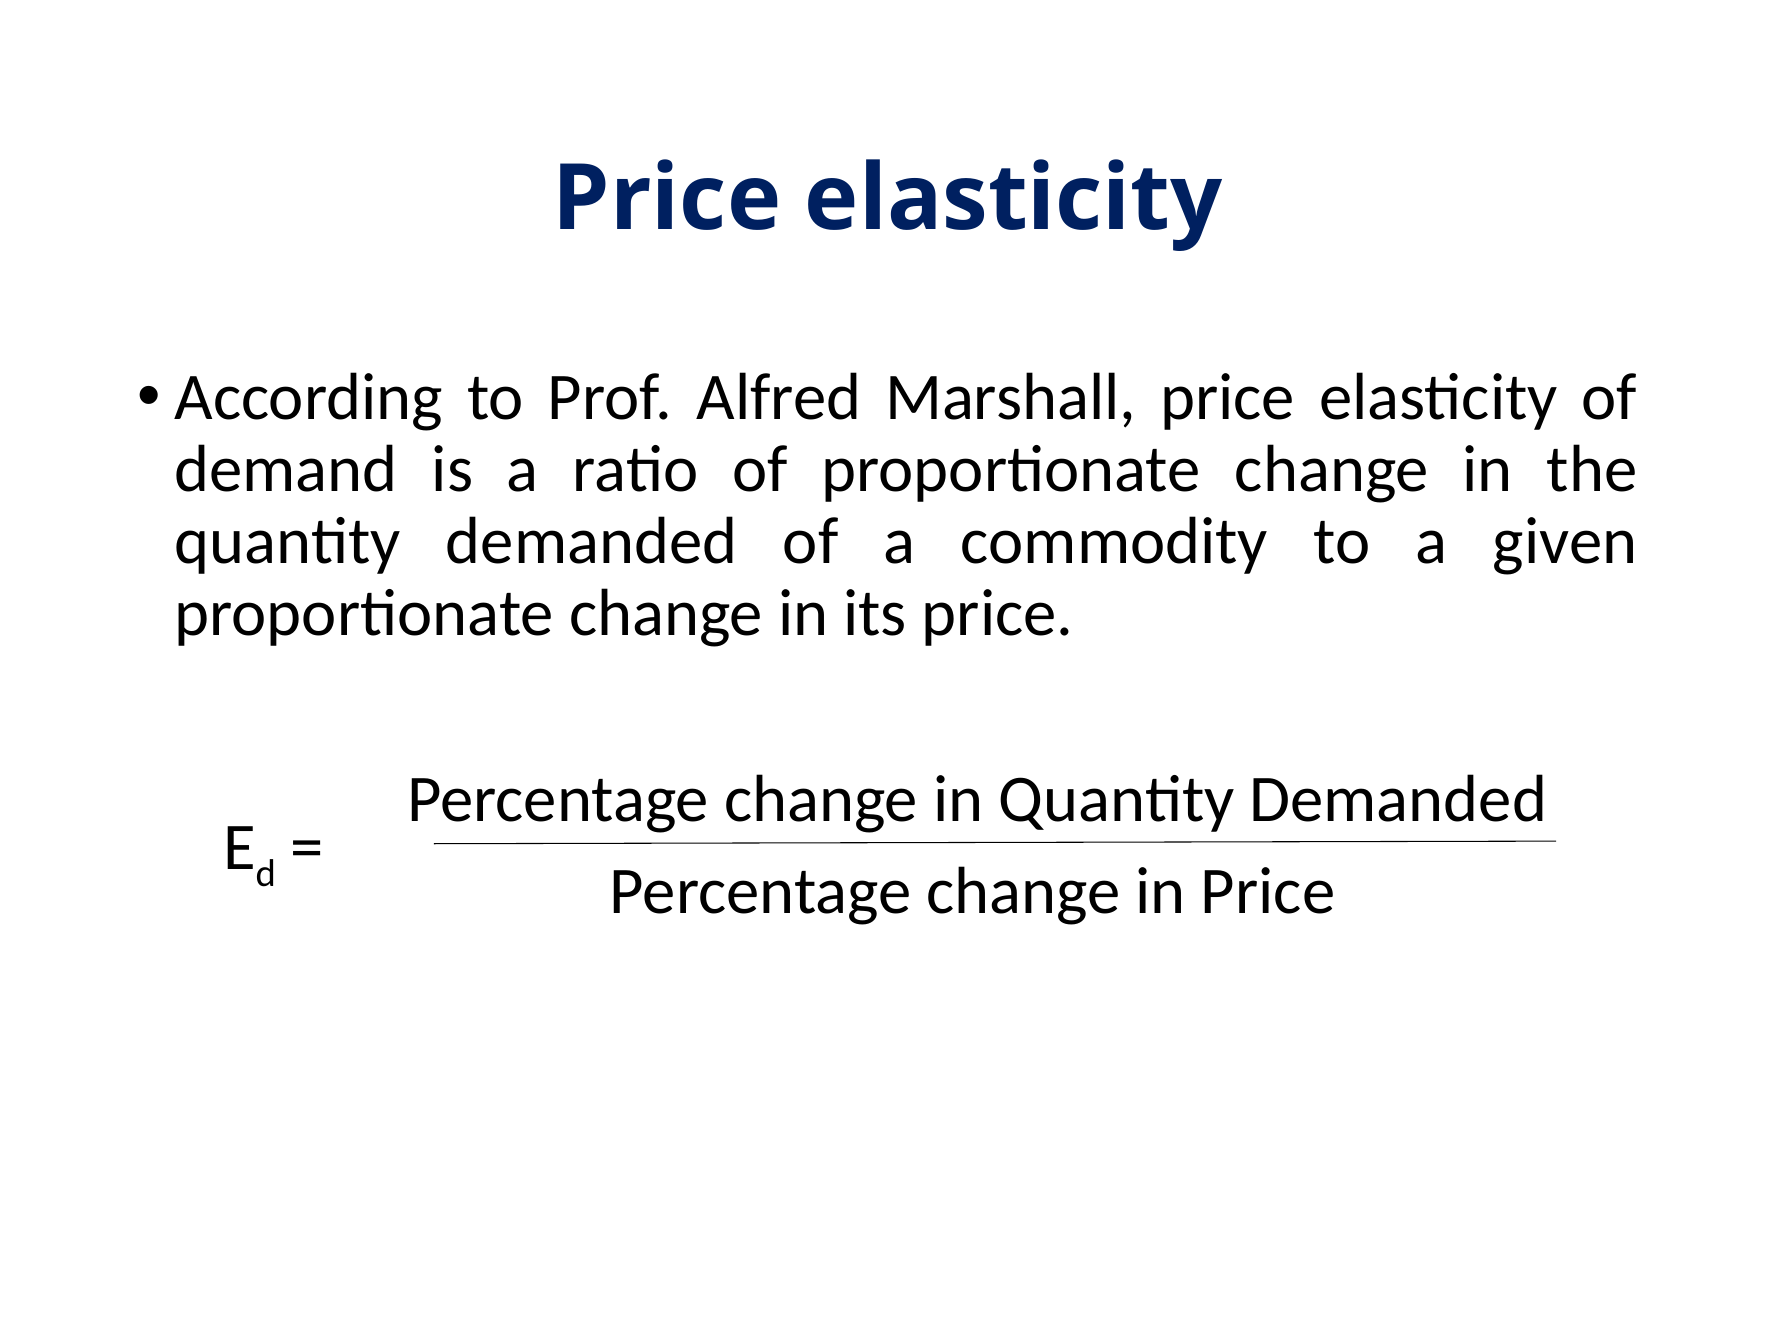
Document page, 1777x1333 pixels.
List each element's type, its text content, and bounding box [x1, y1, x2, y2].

list According to Prof. Alfred Marshall, price elasticity of demand is a ratio of proportionate change in the quantity demanded of a commodity to a given proportionate change in its price. Percentage change in Quantity Demanded Percentage change in Price [121, 354, 1655, 1200]
title Price elasticity [121, 70, 1655, 329]
text_box Ed = [208, 795, 355, 902]
